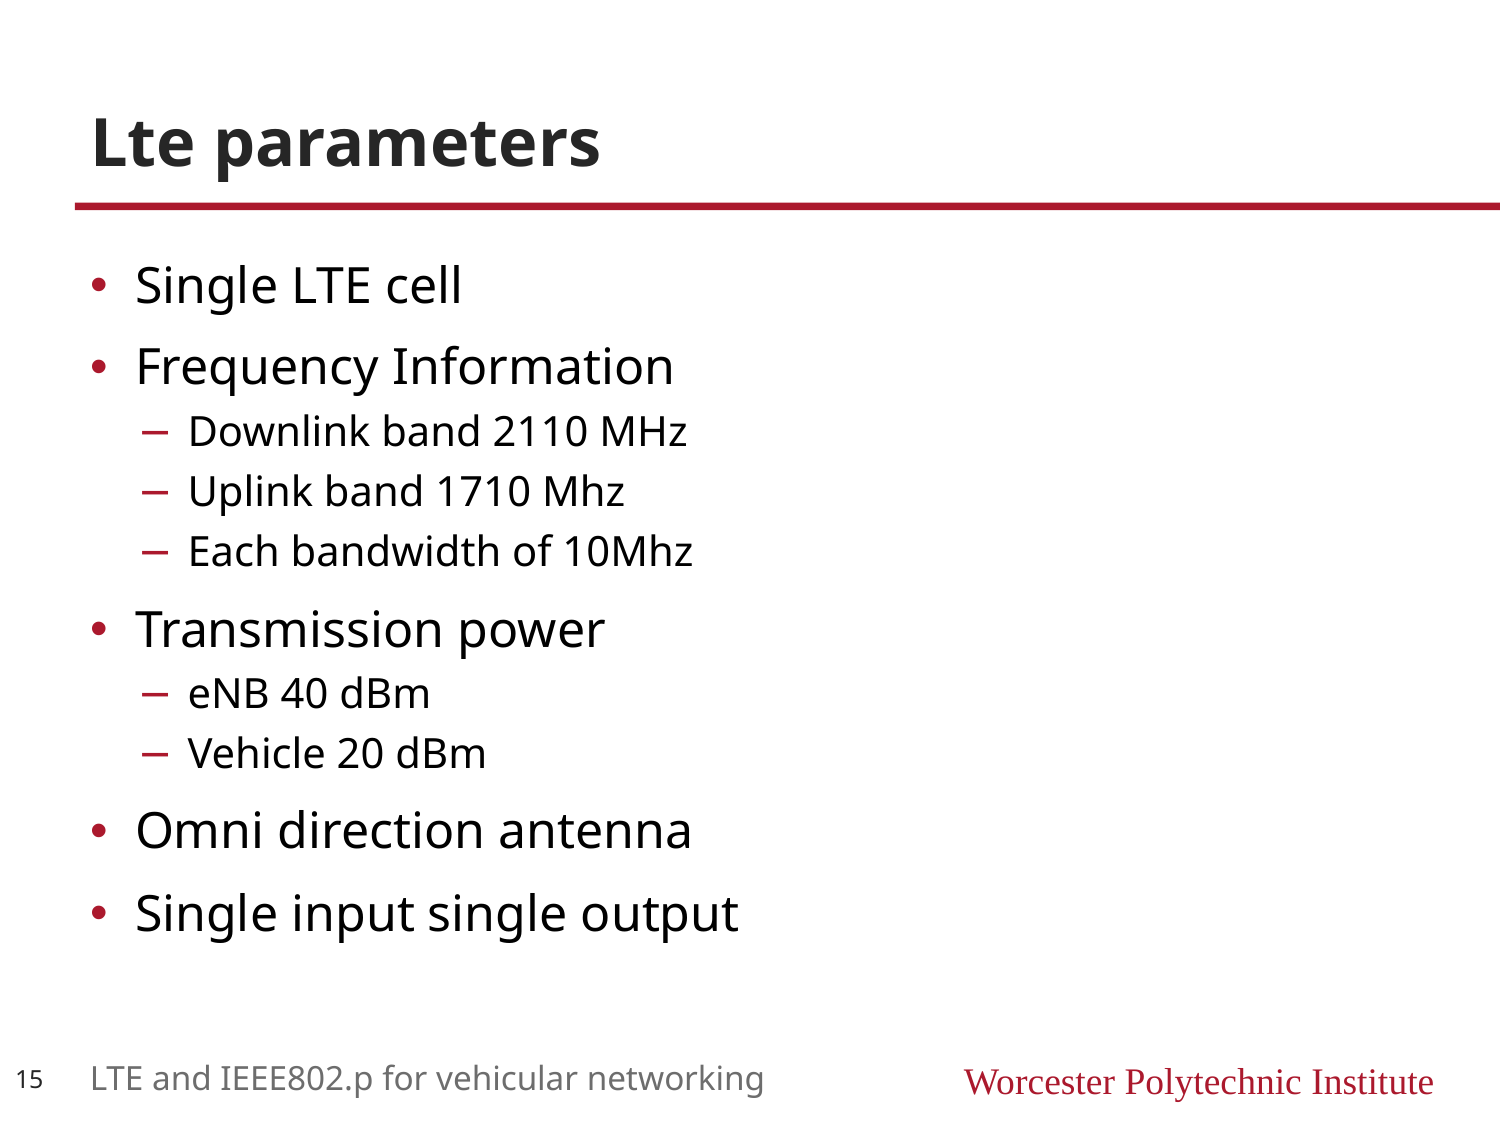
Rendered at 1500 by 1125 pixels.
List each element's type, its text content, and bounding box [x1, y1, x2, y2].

list Single LTE cell Frequency Information Downlink band 2110 MHz Uplink band 1710 Mhz Each bandwidth of 10Mhz Transmission power eNB 40 dBm Vehicle 20 dBm Omni direction antenna Single input single output [75, 249, 1425, 1013]
slide_number 15 [0, 1047, 75, 1113]
footer LTE and IEEE802.p for vehicular networking [75, 1050, 913, 1100]
title Lte parameters [75, 56, 1425, 188]
